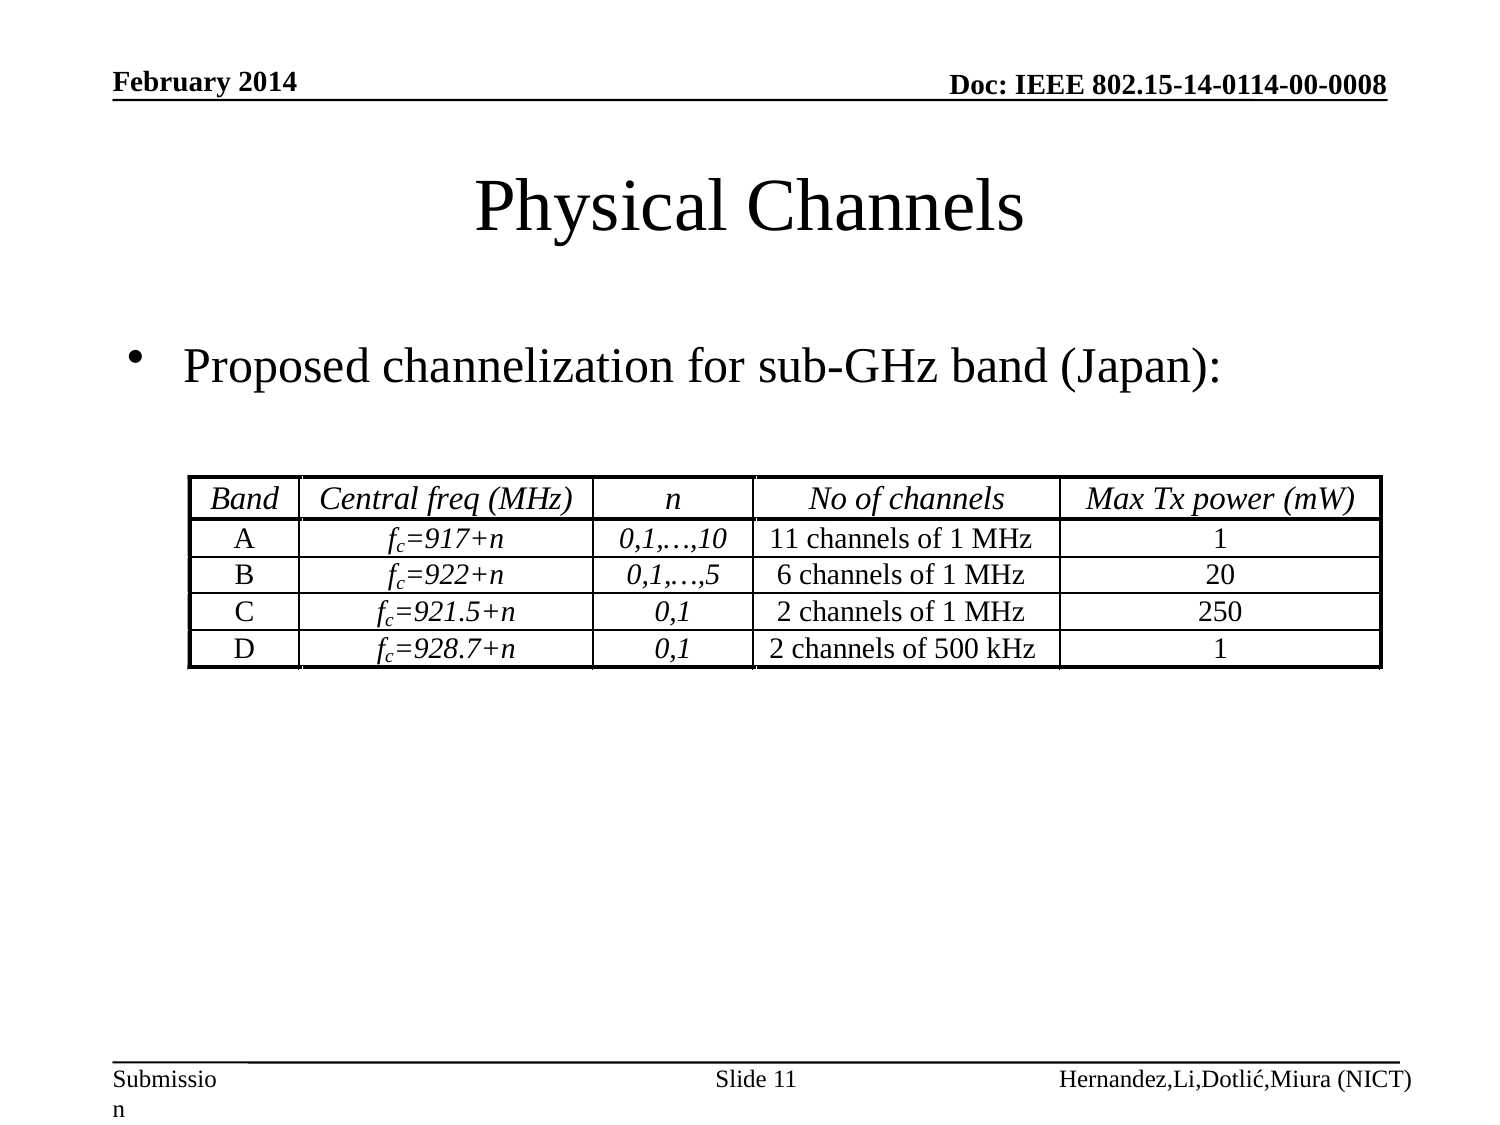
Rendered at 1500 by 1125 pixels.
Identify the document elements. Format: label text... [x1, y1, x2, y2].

list Proposed channelization for sub-GHz band (Japan): [112, 324, 1388, 1001]
slide_number Slide 11 [711, 1061, 801, 1093]
footer Hernandez,Li,Dotlić,Miura (NICT) [899, 1061, 1413, 1093]
title Physical Channels [112, 112, 1388, 288]
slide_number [112, 61, 376, 98]
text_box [187, 474, 1500, 726]
